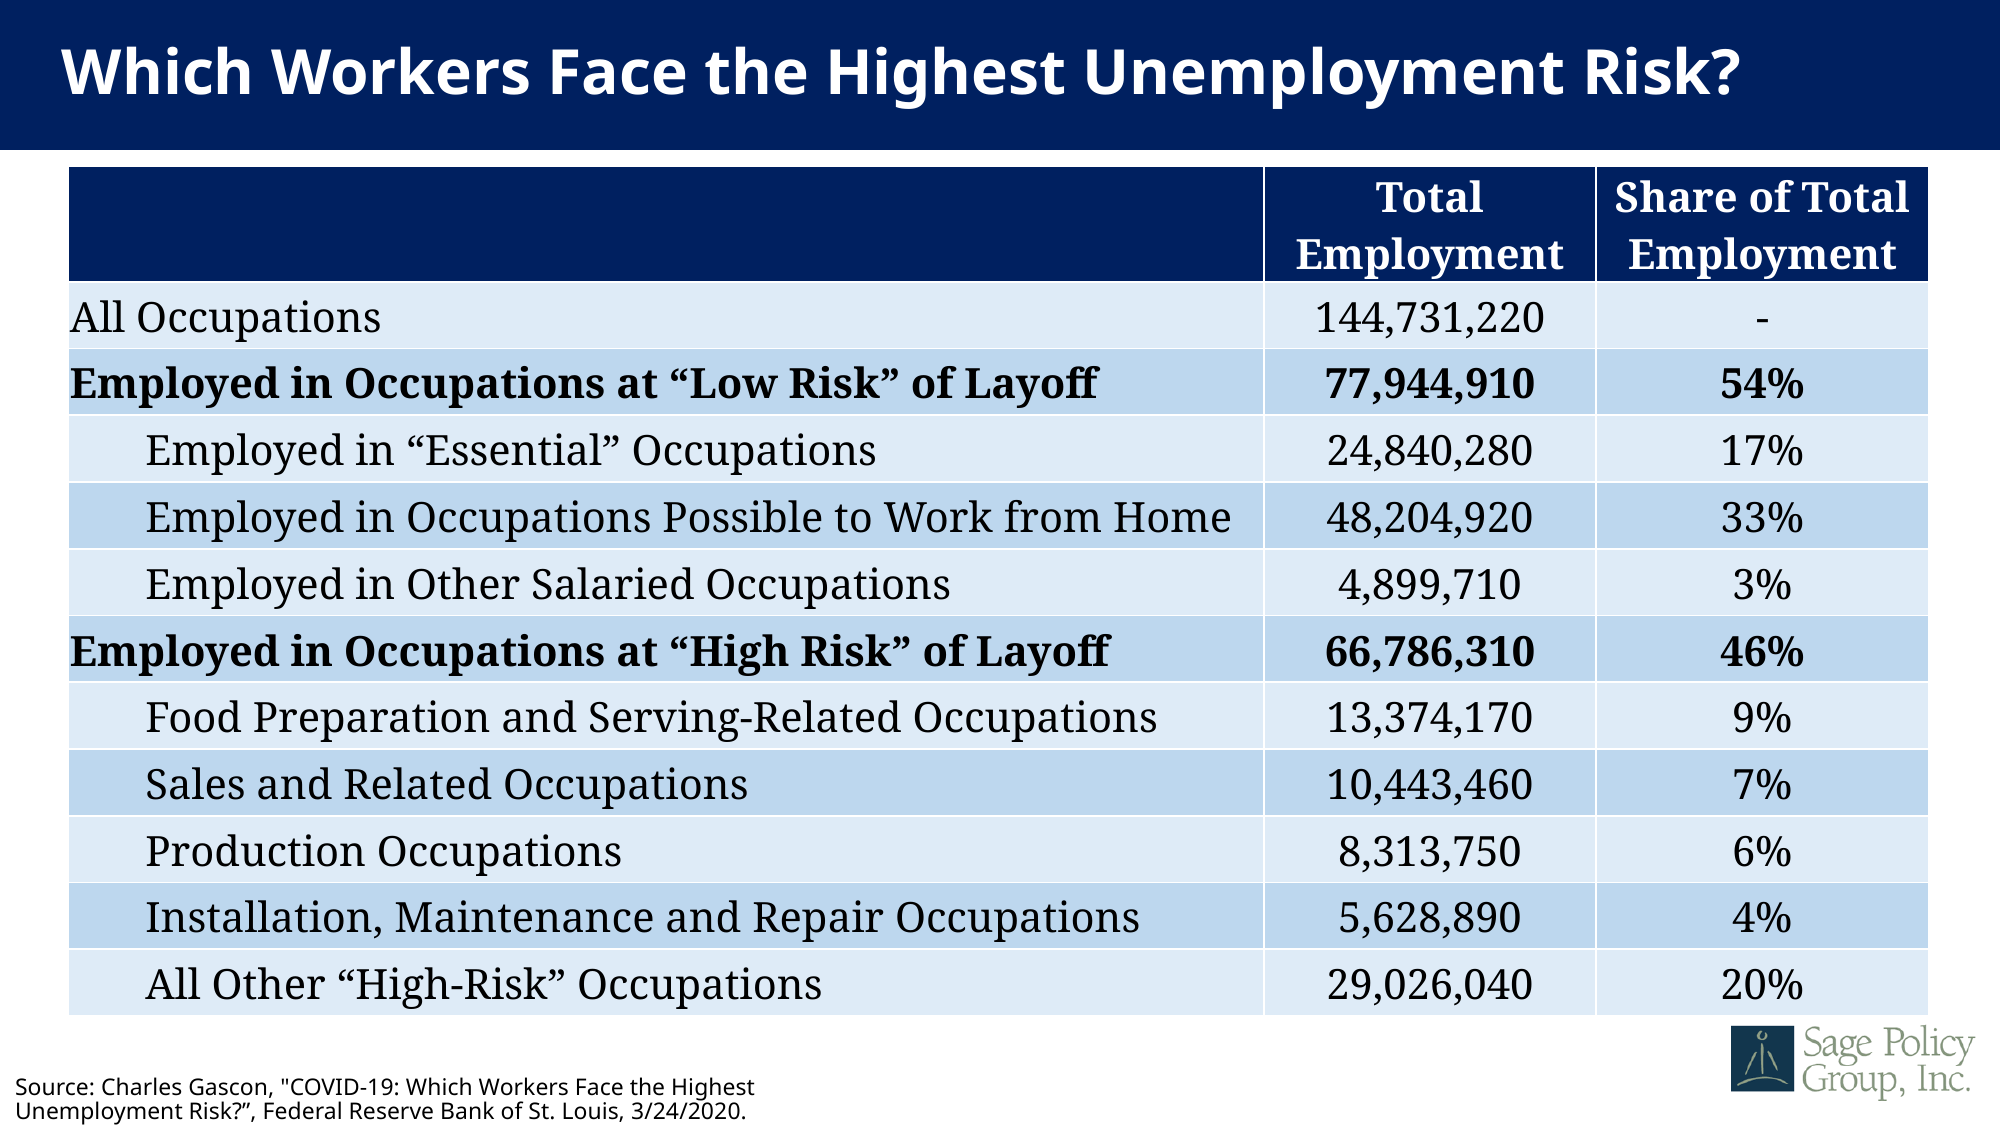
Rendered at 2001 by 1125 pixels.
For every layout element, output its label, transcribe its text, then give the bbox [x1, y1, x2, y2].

table_cell 4,899,710 [1265, 550, 1595, 615]
table_cell Employed in Occupations Possible to Work from Home [69, 483, 1263, 548]
table_cell Employed in Occupations at “High Risk” of Layoff [69, 616, 1263, 681]
table_cell 48,204,920 [1265, 483, 1595, 548]
table_cell 10,443,460 [1265, 750, 1595, 815]
table_cell 54% [1597, 349, 1928, 414]
table_cell Food Preparation and Serving-Related Occupations [69, 683, 1263, 748]
table_cell 8,313,750 [1265, 817, 1595, 882]
table_cell 24,840,280 [1265, 416, 1595, 481]
table_cell Installation, Maintenance and Repair Occupations [69, 883, 1263, 948]
table_cell 144,731,220 [1265, 283, 1595, 348]
picture [1722, 1008, 1985, 1110]
table_cell All Occupations [69, 283, 1263, 348]
table_cell Employed in “Essential” Occupations [69, 416, 1263, 481]
table_header [69, 167, 1263, 281]
table_cell 29,026,040 [1265, 950, 1595, 1015]
table_cell - [1597, 283, 1928, 348]
table_cell 3% [1597, 550, 1928, 615]
table_cell Employed in Other Salaried Occupations [69, 550, 1263, 615]
table_cell 66,786,310 [1265, 616, 1595, 681]
list Source: Charles Gascon, "COVID-19: Which Workers Face the Highest Unemployment Risk?”, Federal Reserve Bank of St. Louis, 3/24/2020. [0, 1067, 860, 1122]
table_cell 5,628,890 [1265, 883, 1595, 948]
table_cell 6% [1597, 817, 1928, 882]
table_header Share of Total Employment [1597, 167, 1928, 281]
table_cell 13,374,170 [1265, 683, 1595, 748]
table_cell All Other “High-Risk” Occupations [69, 950, 1263, 1015]
table_cell Sales and Related Occupations [69, 750, 1263, 815]
table_cell 4% [1597, 883, 1928, 948]
table_cell 17% [1597, 416, 1928, 481]
table_cell Production Occupations [69, 817, 1263, 882]
table_cell 46% [1597, 616, 1928, 681]
table_cell 20% [1597, 950, 1928, 1015]
table_cell Employed in Occupations at “Low Risk” of Layoff [69, 349, 1263, 414]
table_cell 7% [1597, 750, 1928, 815]
table_header Total Employment [1265, 167, 1595, 281]
table_cell 9% [1597, 683, 1928, 748]
title Which Workers Face the Highest Unemployment Risk? [46, 6, 1772, 143]
table_cell 77,944,910 [1265, 349, 1595, 414]
table_cell 33% [1597, 483, 1928, 548]
